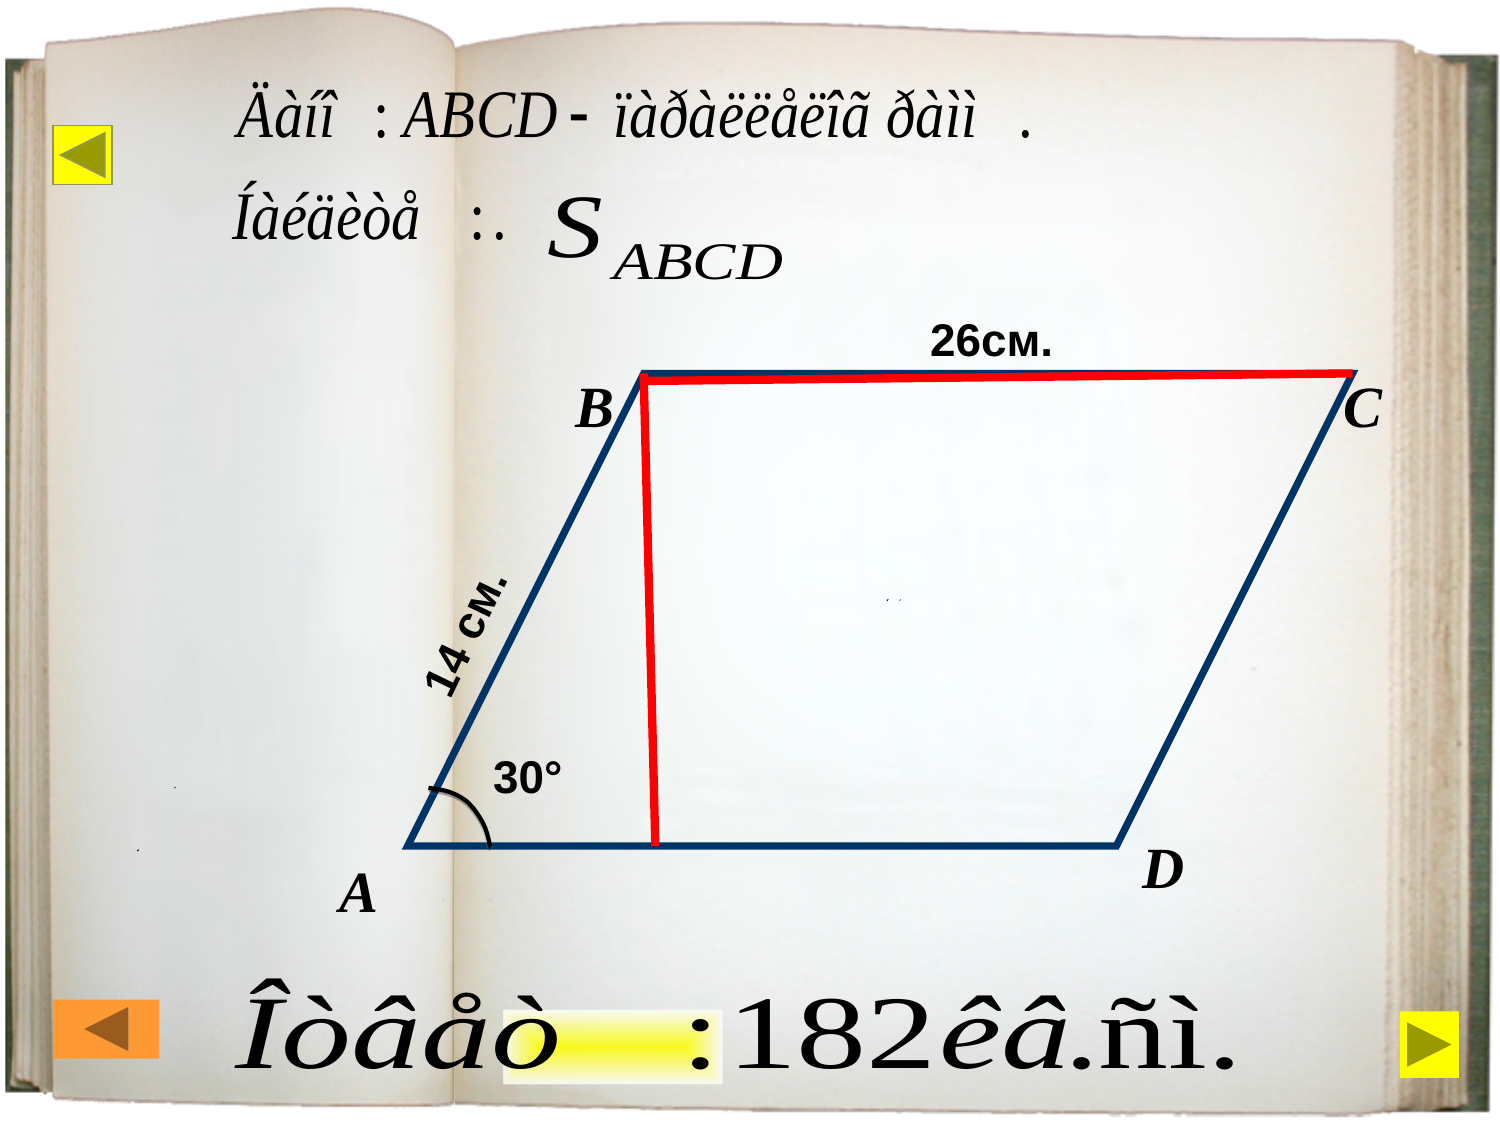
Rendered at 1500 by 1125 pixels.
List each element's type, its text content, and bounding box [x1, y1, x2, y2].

text_box [644, 373, 1296, 380]
text_box [74, 40, 1451, 275]
text_box B [560, 361, 630, 447]
text_box C [1328, 361, 1398, 447]
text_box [218, 963, 1304, 1095]
text_box 14 см. [395, 511, 546, 722]
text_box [528, 166, 808, 303]
text_box А [324, 846, 394, 932]
text_box [436, 374, 655, 847]
text_box D [1127, 822, 1223, 908]
text_box 30° [478, 739, 585, 810]
text_box [428, 787, 491, 847]
picture [5, 2, 1500, 1125]
text_box [53, 999, 160, 1059]
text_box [218, 66, 1041, 303]
text_box [1399, 1011, 1459, 1078]
text_box [644, 374, 1328, 847]
text_box [53, 125, 113, 185]
text_box 26см. [915, 302, 1070, 373]
text_box [407, 795, 486, 847]
